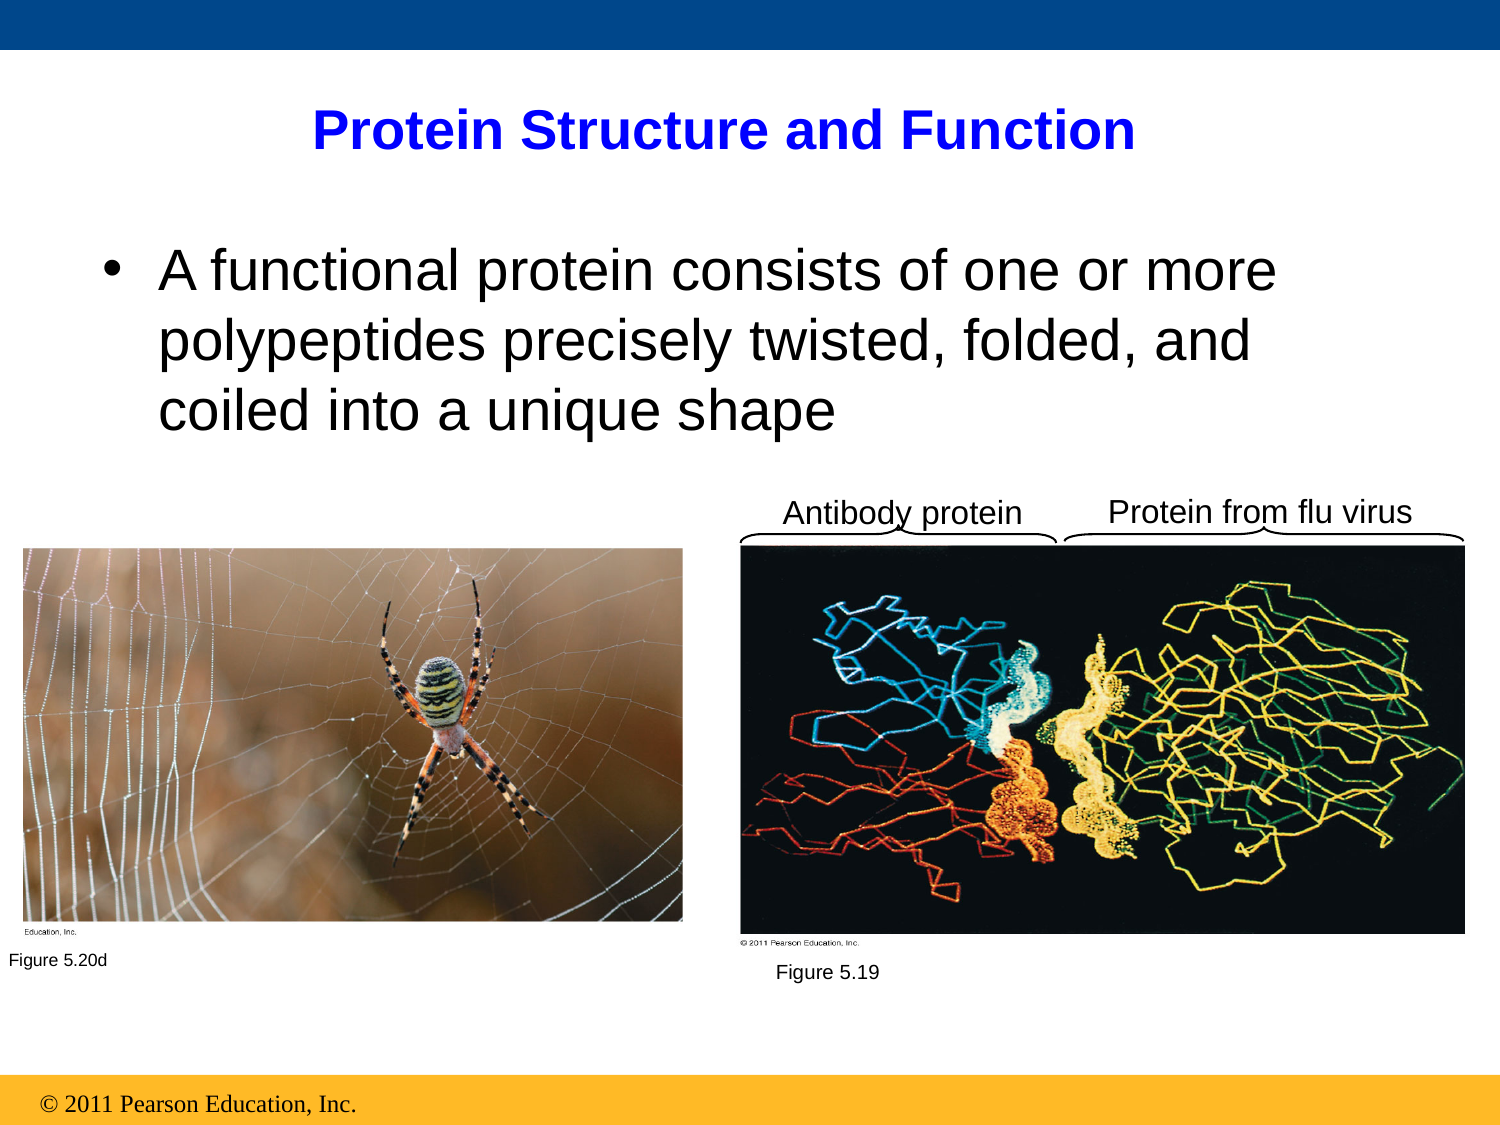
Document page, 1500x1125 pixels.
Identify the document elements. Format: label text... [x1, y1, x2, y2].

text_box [0, 544, 683, 978]
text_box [736, 494, 1497, 992]
list A functional protein consists of one or more polypeptides precisely twisted, folded, and coiled into a unique shape [87, 224, 1388, 465]
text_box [0, 1074, 1500, 1125]
title Protein Structure and Function [24, 86, 1425, 169]
text_box [0, 0, 1500, 50]
